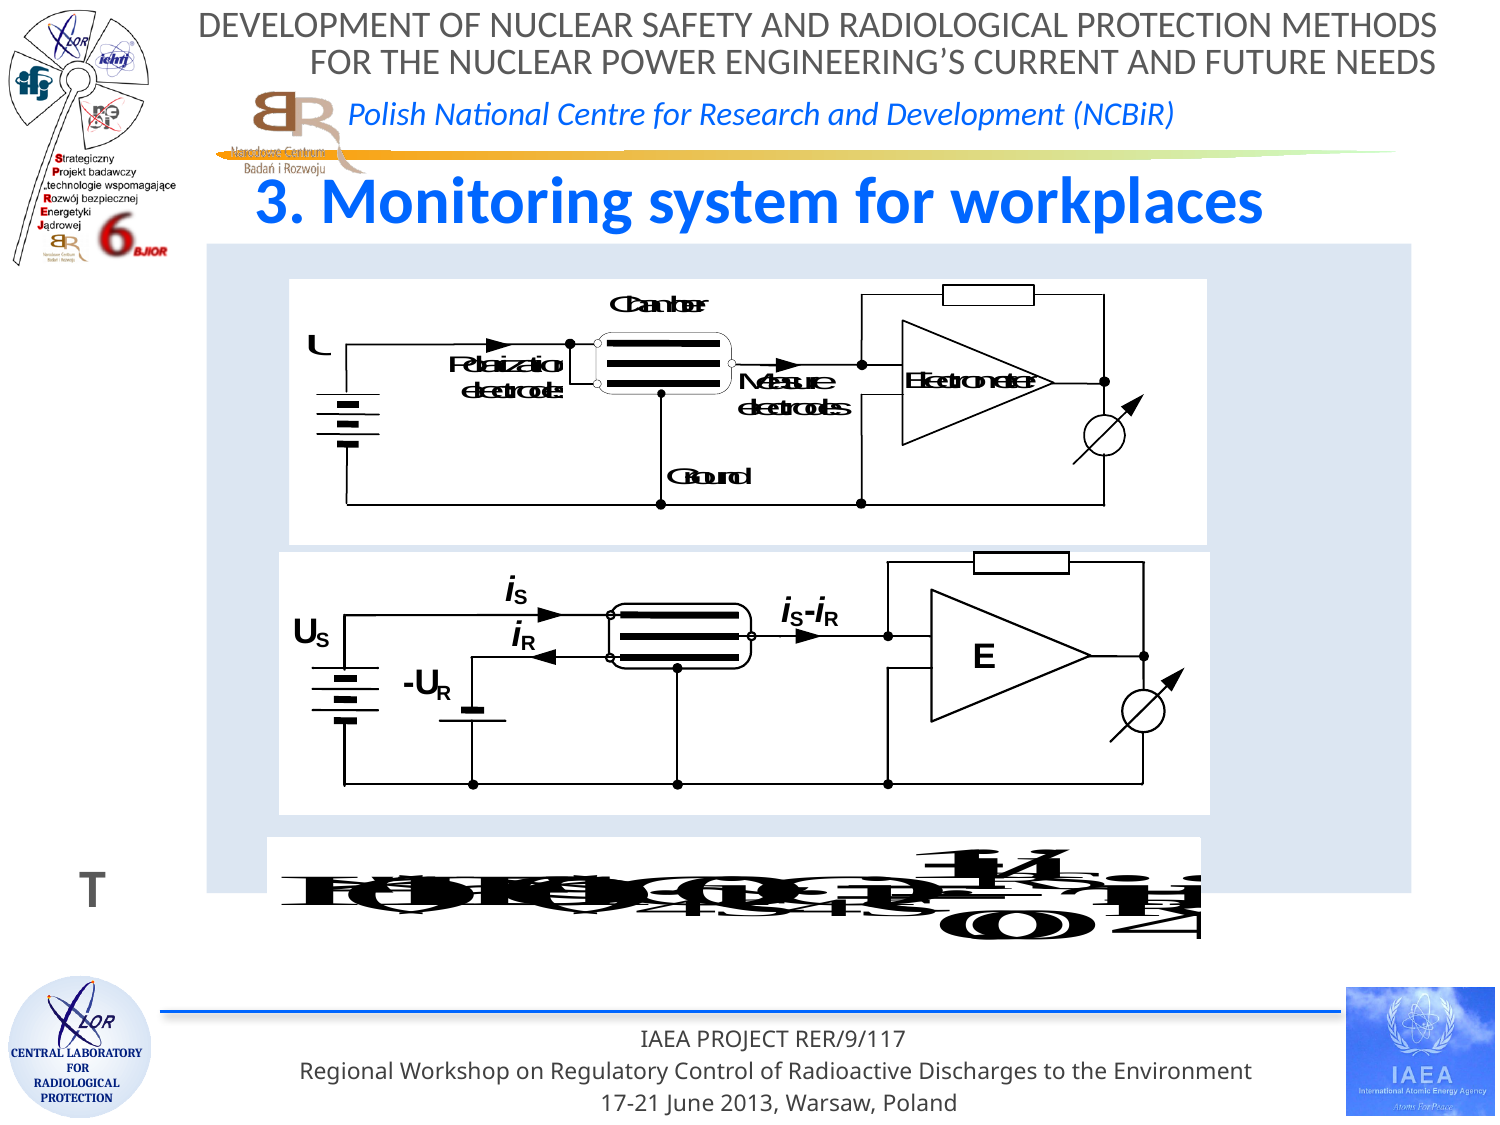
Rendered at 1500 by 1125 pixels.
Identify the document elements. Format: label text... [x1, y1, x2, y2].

picture [288, 278, 1208, 545]
picture [1346, 987, 1495, 1116]
picture [33, 975, 129, 1057]
picture [278, 549, 1211, 816]
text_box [206, 243, 1412, 894]
title 3. Monitoring system for workplaces [85, 149, 1436, 274]
picture [0, 0, 184, 278]
picture [230, 89, 367, 149]
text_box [266, 837, 1202, 950]
list T [64, 846, 1415, 1012]
